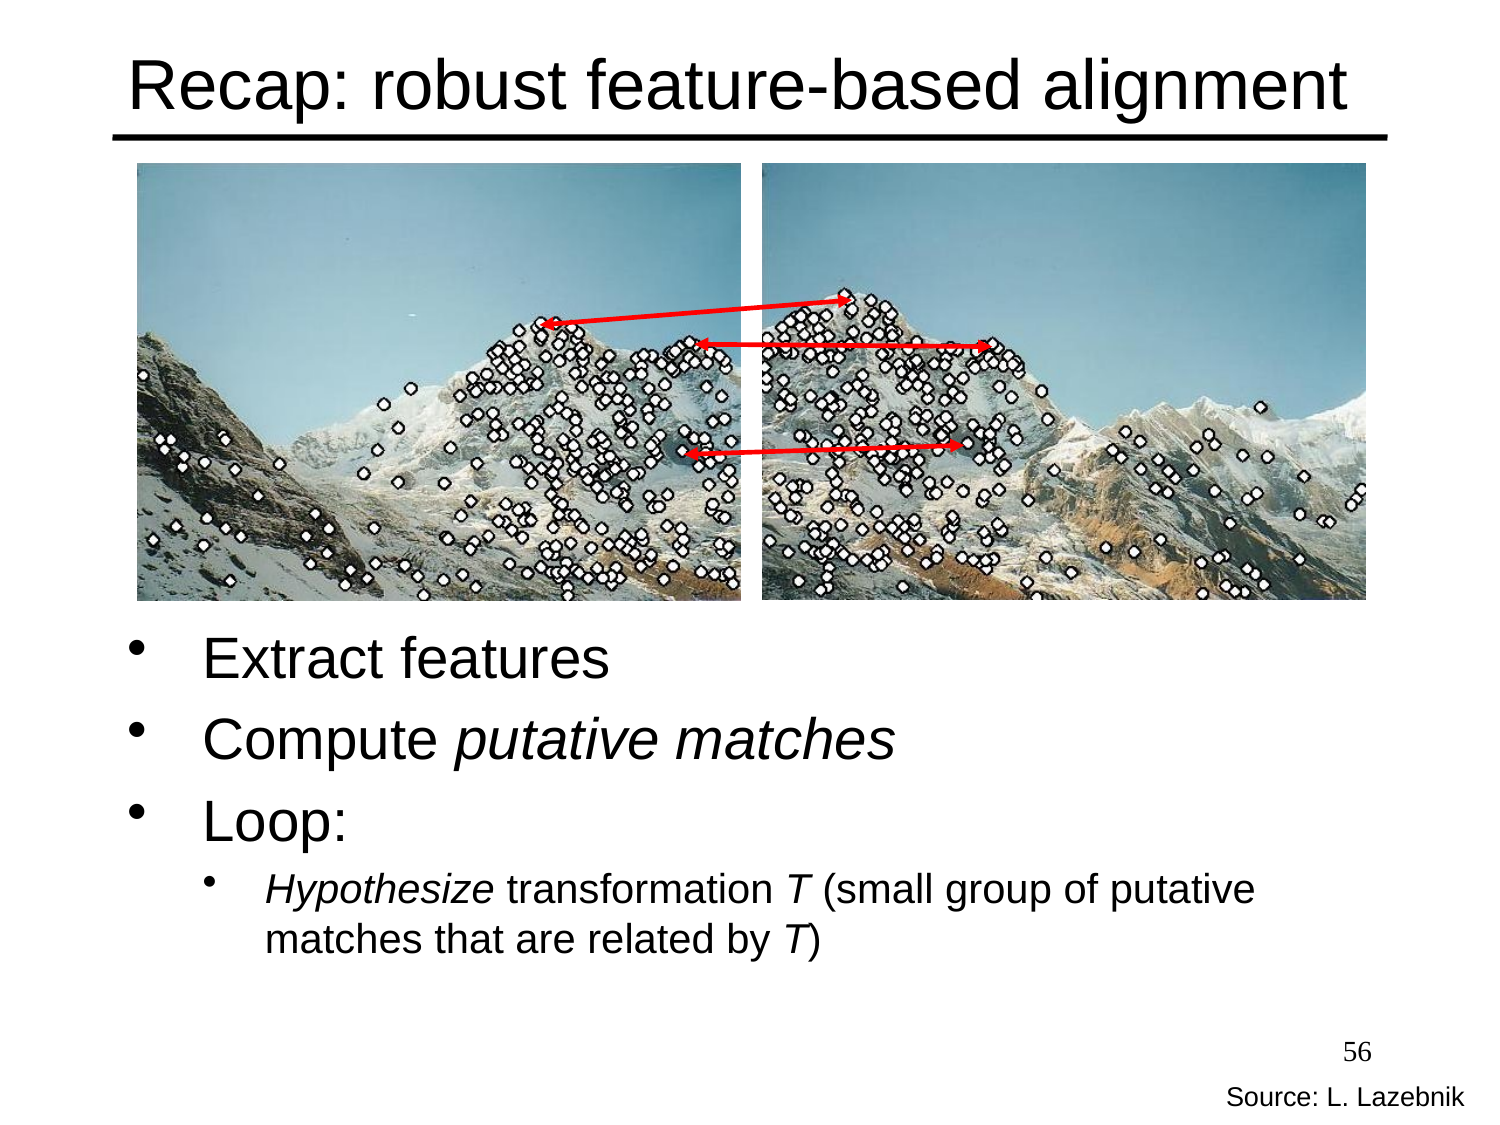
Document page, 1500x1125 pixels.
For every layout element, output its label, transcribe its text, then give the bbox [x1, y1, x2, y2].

picture [762, 163, 1366, 600]
title Recap: robust feature-based alignment [112, 12, 1388, 151]
text_box Source: L. Lazebnik [1211, 1071, 1500, 1119]
slide_number 56 [1074, 1024, 1388, 1101]
picture [137, 162, 741, 601]
list Extract features Compute putative matches Loop: Hypothesize transformation T (small group of putative matches that are related by T) [112, 612, 1388, 1125]
